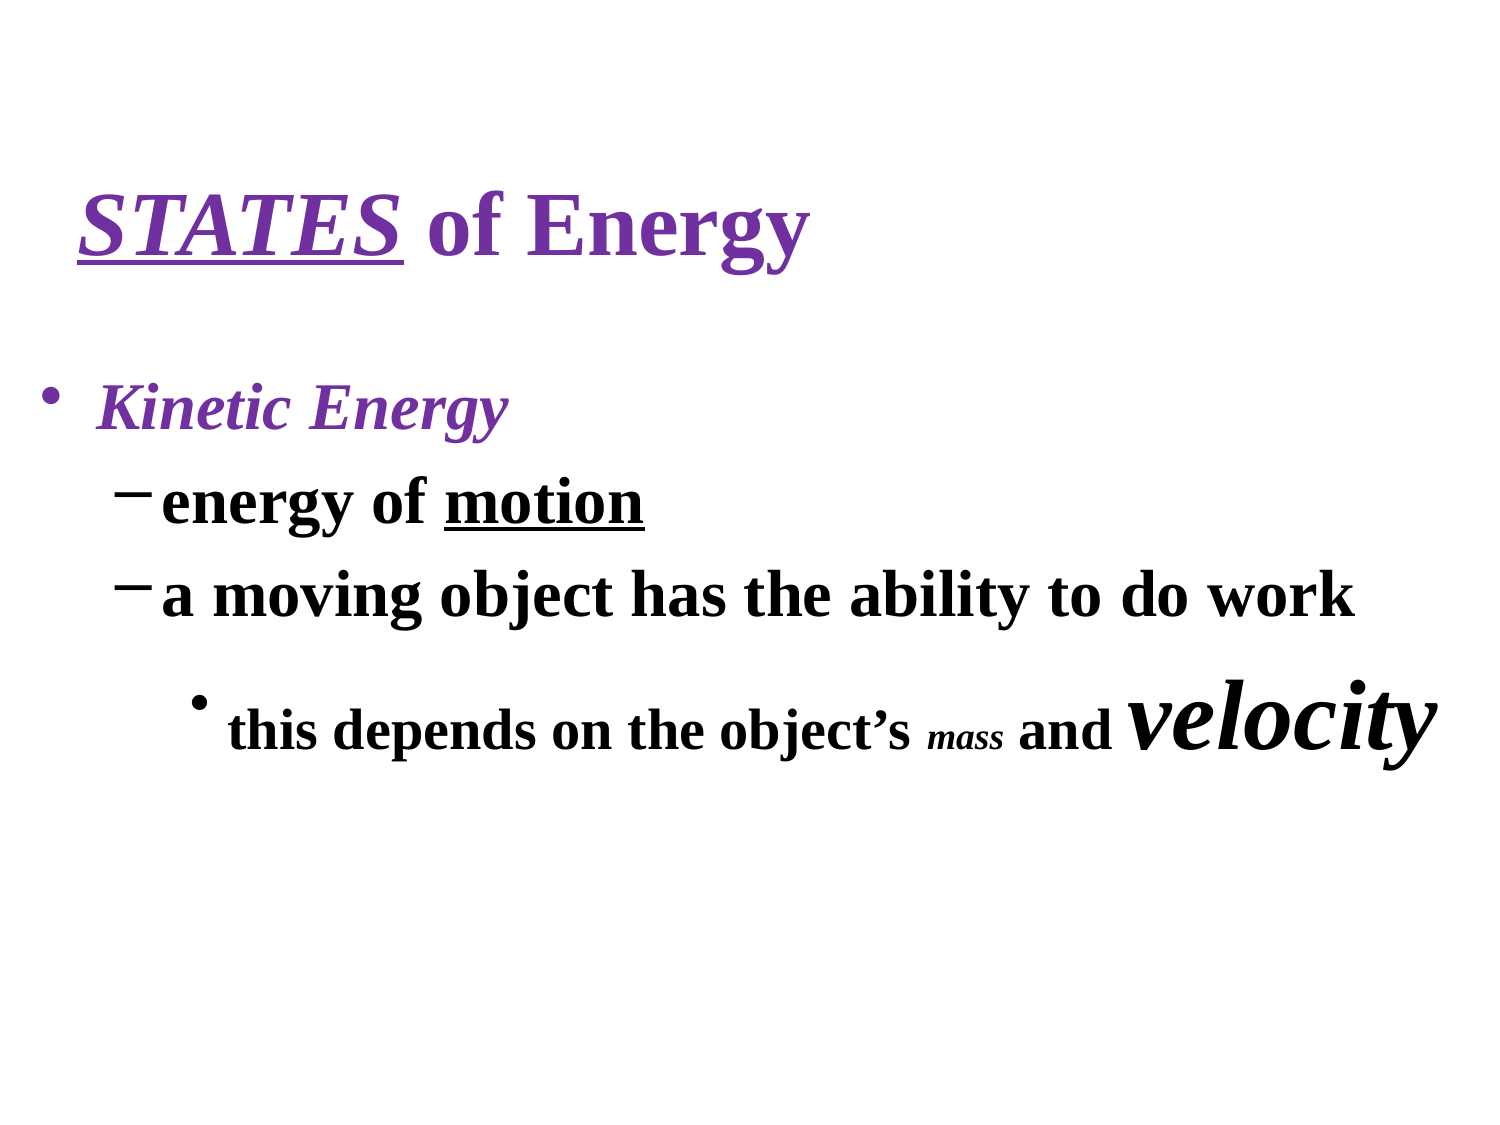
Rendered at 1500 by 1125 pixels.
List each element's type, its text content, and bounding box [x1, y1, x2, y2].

list Kinetic Energy energy of motion a moving object has the ability to do work this depends on the object’s mass and velocity [24, 262, 1463, 1001]
title STATES of Energy [62, 124, 1413, 262]
